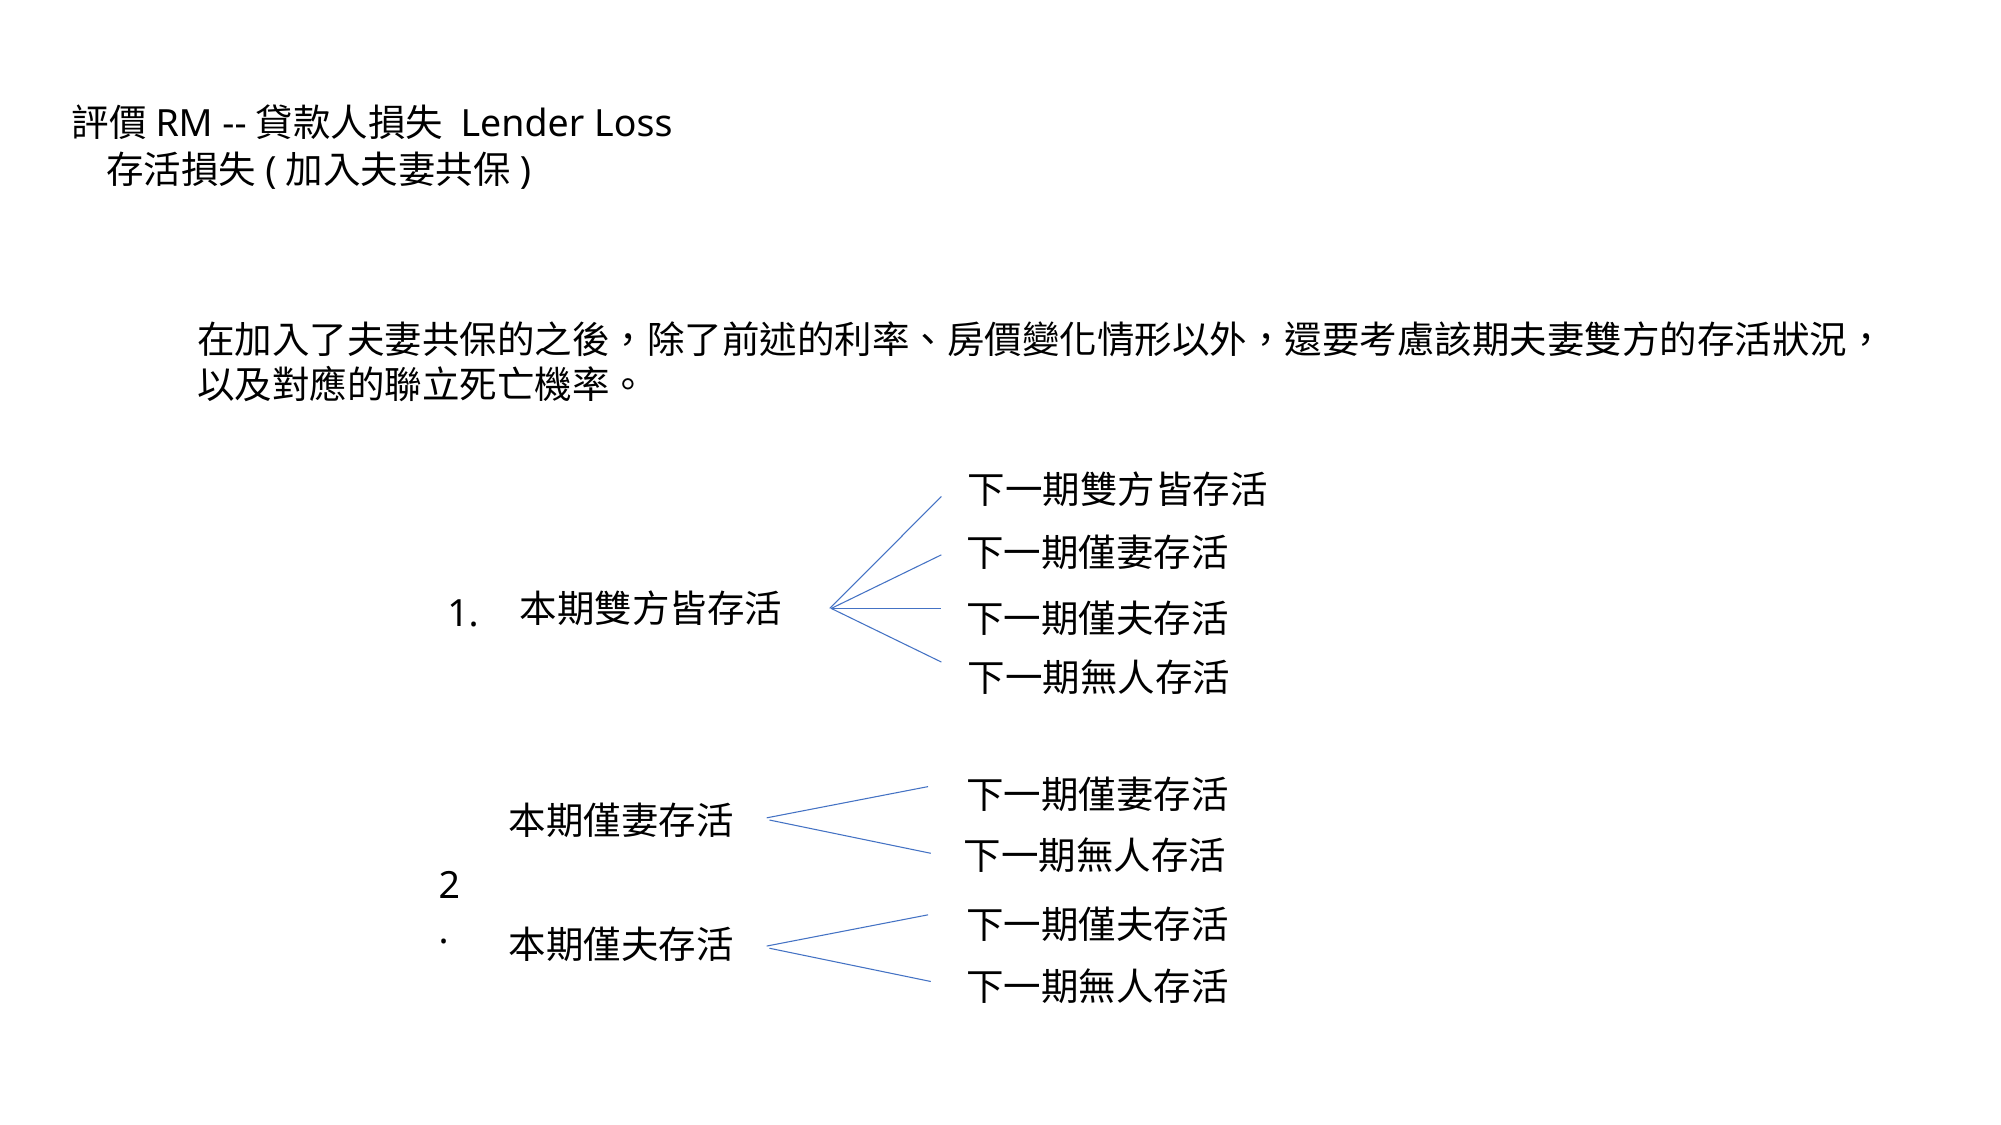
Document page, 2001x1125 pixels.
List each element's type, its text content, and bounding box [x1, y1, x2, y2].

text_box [829, 496, 942, 609]
text_box 下一期僅妻存活 [951, 521, 1244, 581]
text_box 評價RM --貸款人損失 Lender Loss [56, 91, 688, 152]
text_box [766, 914, 929, 946]
text_box 下一期僅夫存活 [951, 893, 1244, 954]
text_box 下一期無人存活 [951, 955, 1244, 1016]
text_box 存活損失(加入夫妻共保) [91, 138, 850, 199]
text_box 在加入了夫妻共保的之後，除了前述的利率、房價變化情形以外，還要考慮該期夫妻雙方的存活狀況，以及對應的聯立死亡機率。 [182, 308, 1876, 414]
text_box 下一期僅妻存活 [951, 763, 1244, 824]
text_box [766, 786, 929, 818]
text_box 本期雙方皆存活 [504, 578, 798, 638]
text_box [769, 819, 931, 854]
text_box 本期僅妻存活 [494, 789, 749, 850]
text_box 本期僅夫存活 [494, 913, 749, 974]
text_box 下一期雙方皆存活 [952, 458, 1283, 519]
text_box 1. [432, 581, 494, 641]
text_box 下一期僅夫存活 [951, 587, 1244, 648]
text_box 下一期無人存活 [952, 646, 1246, 707]
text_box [769, 948, 931, 982]
text_box 2. [423, 853, 484, 958]
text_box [831, 609, 942, 662]
text_box 下一期無人存活 [948, 824, 1241, 885]
